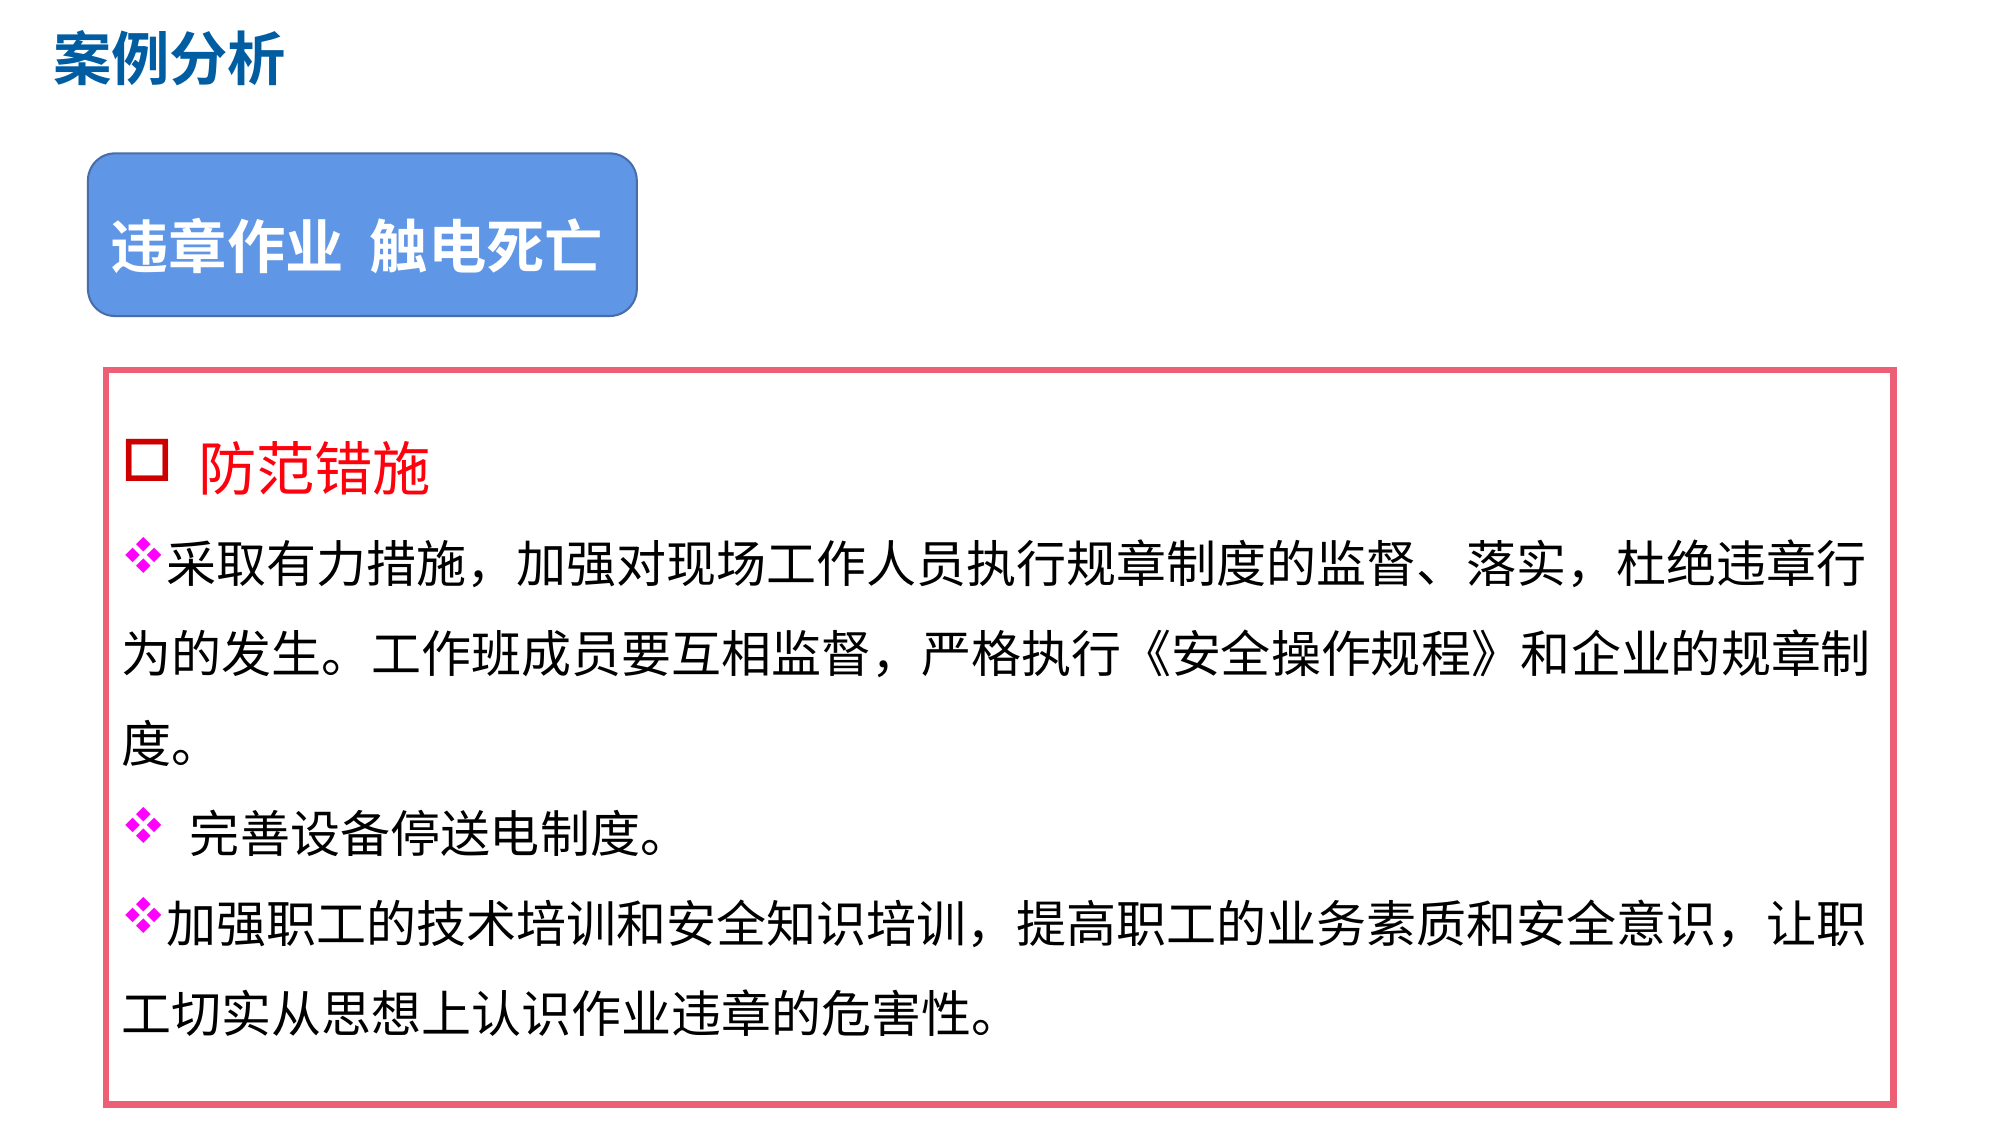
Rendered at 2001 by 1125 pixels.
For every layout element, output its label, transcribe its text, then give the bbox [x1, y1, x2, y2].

text_box 案例分析 [38, 14, 1000, 99]
text_box 防范错施 采取有力措施，加强对现场工作人员执行规章制度的监督、落实，杜绝违章行为的发生。工作班成员要互相监督，严格执行《安全操作规程》和企业的规章制度。 完善设备停送电制度。 加强职工的技术培训和安全知识培训，提高职工的业务素质和安全意识，让职工切实从思想上认识作业违章的危害性。 [105, 369, 1895, 1105]
text_box 违章作业 触电死亡 [86, 152, 638, 318]
